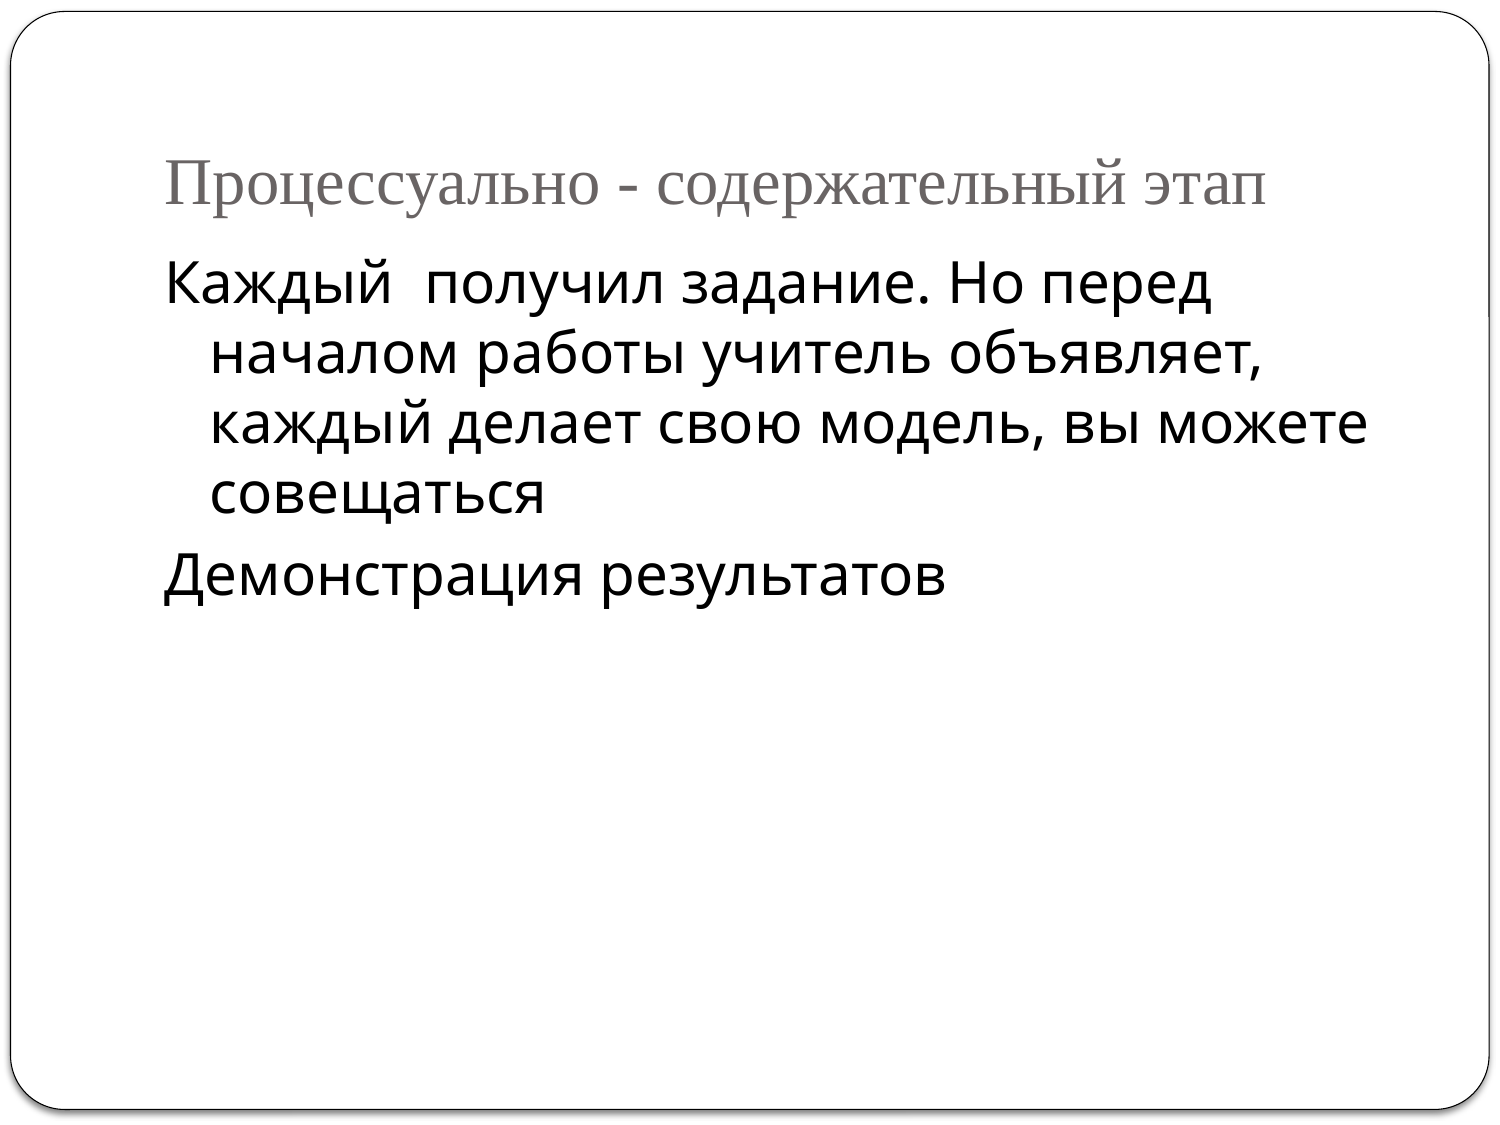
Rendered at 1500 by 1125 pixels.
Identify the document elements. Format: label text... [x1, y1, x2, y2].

title Процессуально - содержательный этап [150, 45, 1425, 233]
list Каждый получил задание. Но перед началом работы учитель объявляет, каждый делает свою модель, вы можете совещаться Демонстрация результатов [150, 237, 1425, 988]
